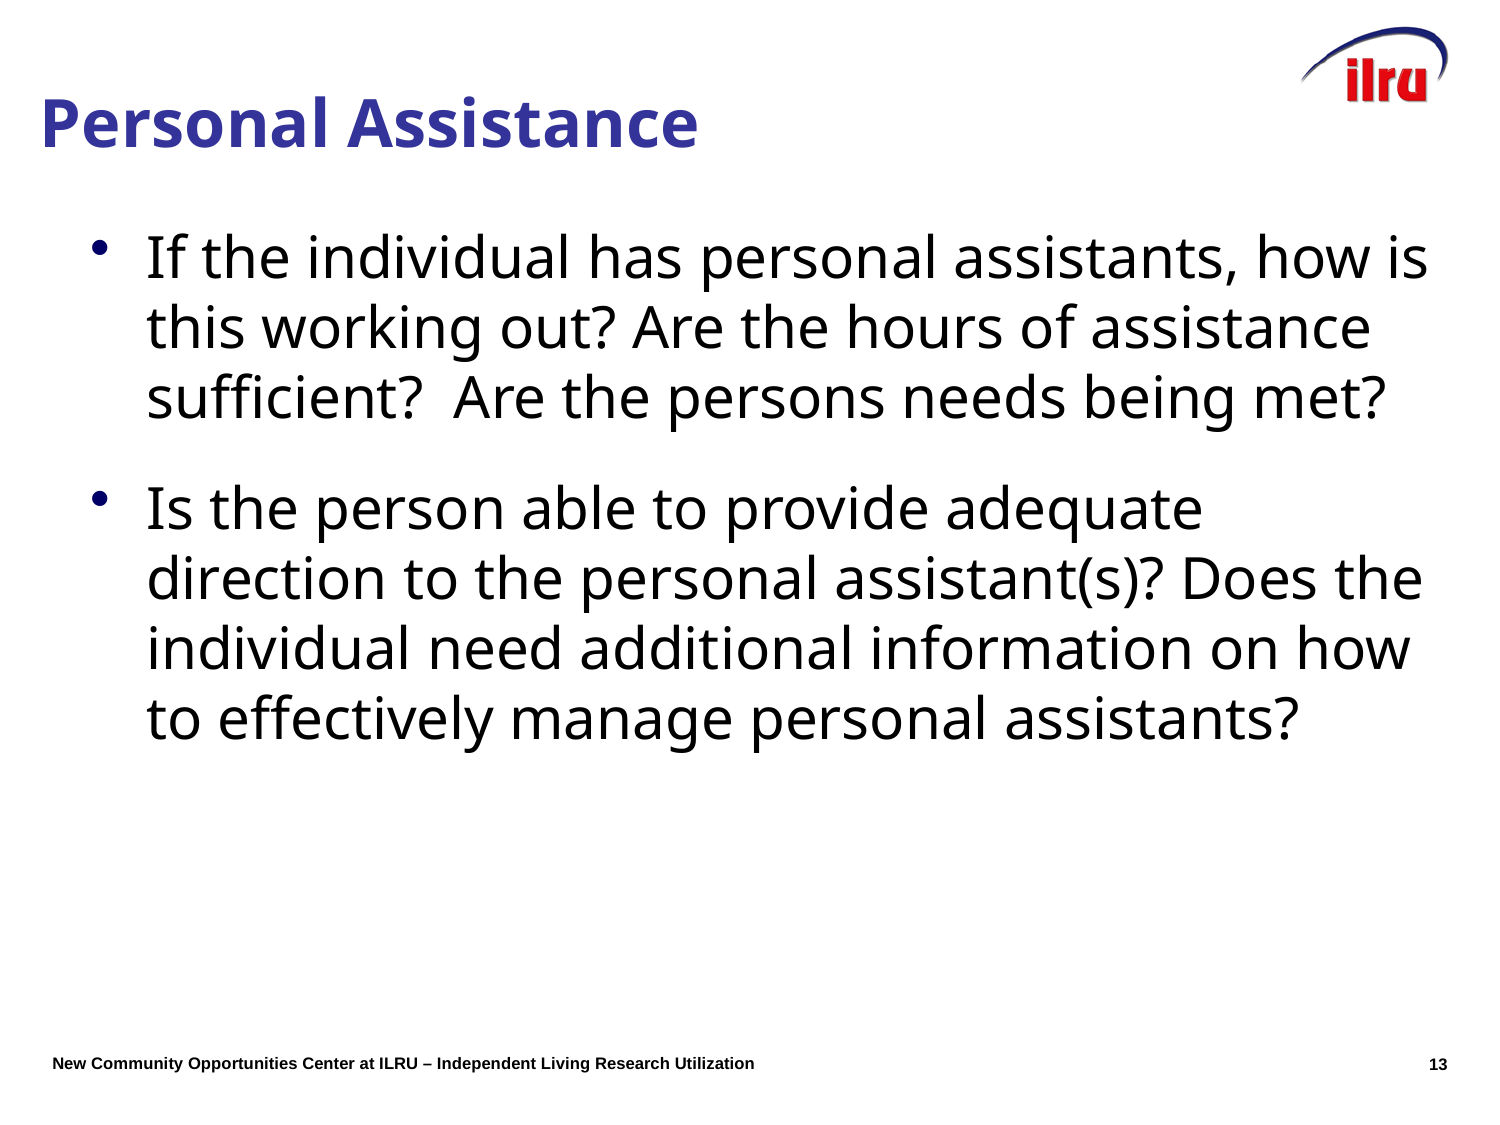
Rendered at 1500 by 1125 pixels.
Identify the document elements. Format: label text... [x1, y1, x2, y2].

list If the individual has personal assistants, how is this working out? Are the hours of assistance sufficient? Are the persons needs being met? Is the person able to provide adequate direction to the personal assistant(s)? Does the individual need additional information on how to effectively manage personal assistants? [74, 212, 1476, 1013]
text_box 12 [1362, 1046, 1463, 1088]
picture [1299, 24, 1463, 103]
title Personal Assistance [24, 62, 1288, 181]
